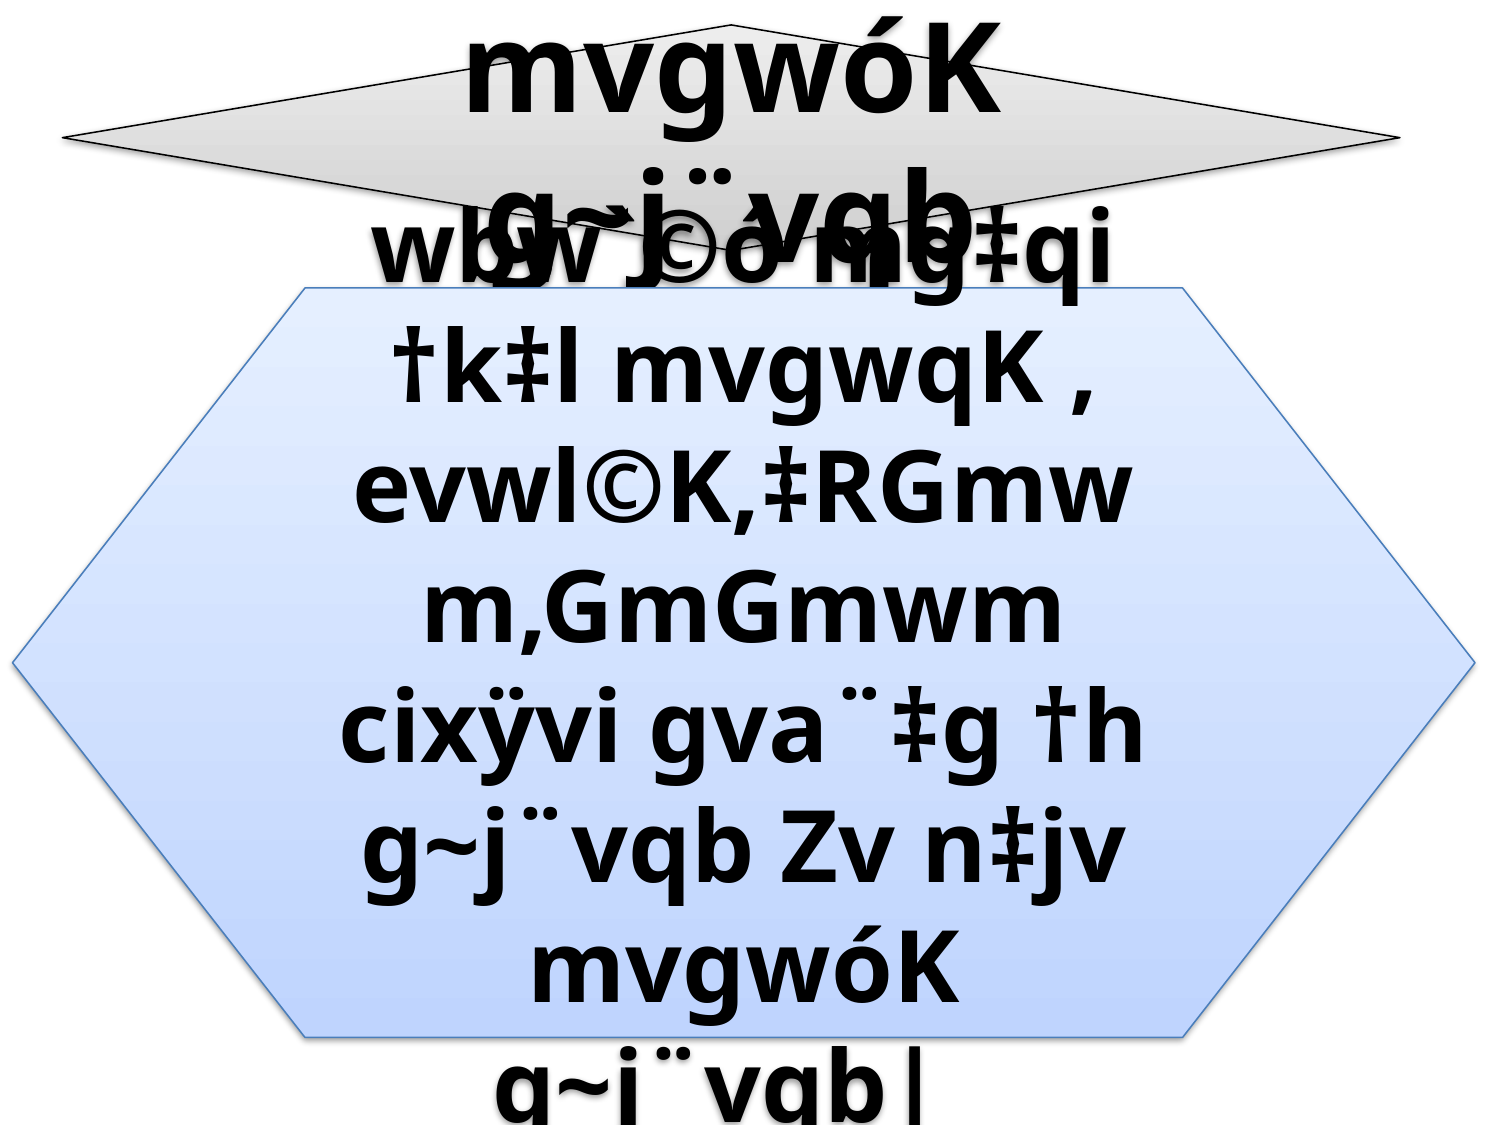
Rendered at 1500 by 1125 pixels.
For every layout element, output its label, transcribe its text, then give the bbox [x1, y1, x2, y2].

text_box wbw`©ó mg‡qi †k‡l mvgwqK , evwl©K,‡RGmwm,GmGmwm cixÿvi gva¨‡g †h g~j¨vqb Zv n‡jv mvgwóK g~j¨vqb| [11, 287, 1476, 1039]
text_box mvgwóK g~j¨vqb [61, 24, 1401, 252]
